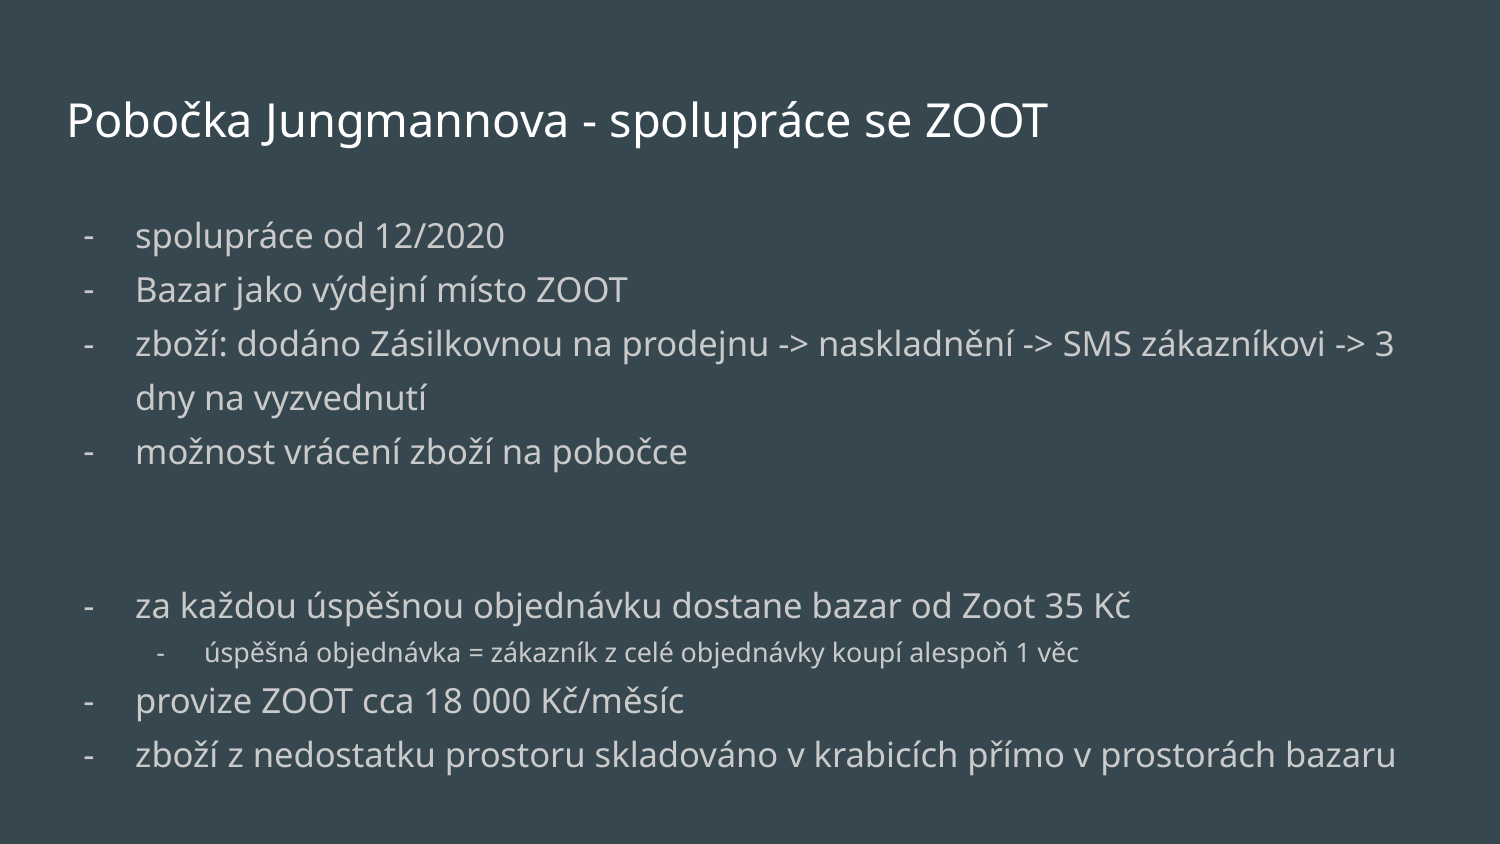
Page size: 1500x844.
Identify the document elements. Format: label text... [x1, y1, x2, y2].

list spolupráce od 12/2020 Bazar jako výdejní místo ZOOT zboží: dodáno Zásilkovnou na prodejnu -> naskladnění -> SMS zákazníkovi -> 3 dny na vyzvednutí možnost vrácení zboží na pobočce za každou úspěšnou objednávku dostane bazar od Zoot 35 Kč úspěšná objednávka = zákazník z celé objednávky koupí alespoň 1 věc provize ZOOT cca 18 000 Kč/měsíc zboží z nedostatku prostoru skladováno v krabicích přímo v prostorách bazaru [51, 189, 1449, 803]
title Pobočka Jungmannova - spolupráce se ZOOT [51, 72, 1449, 167]
